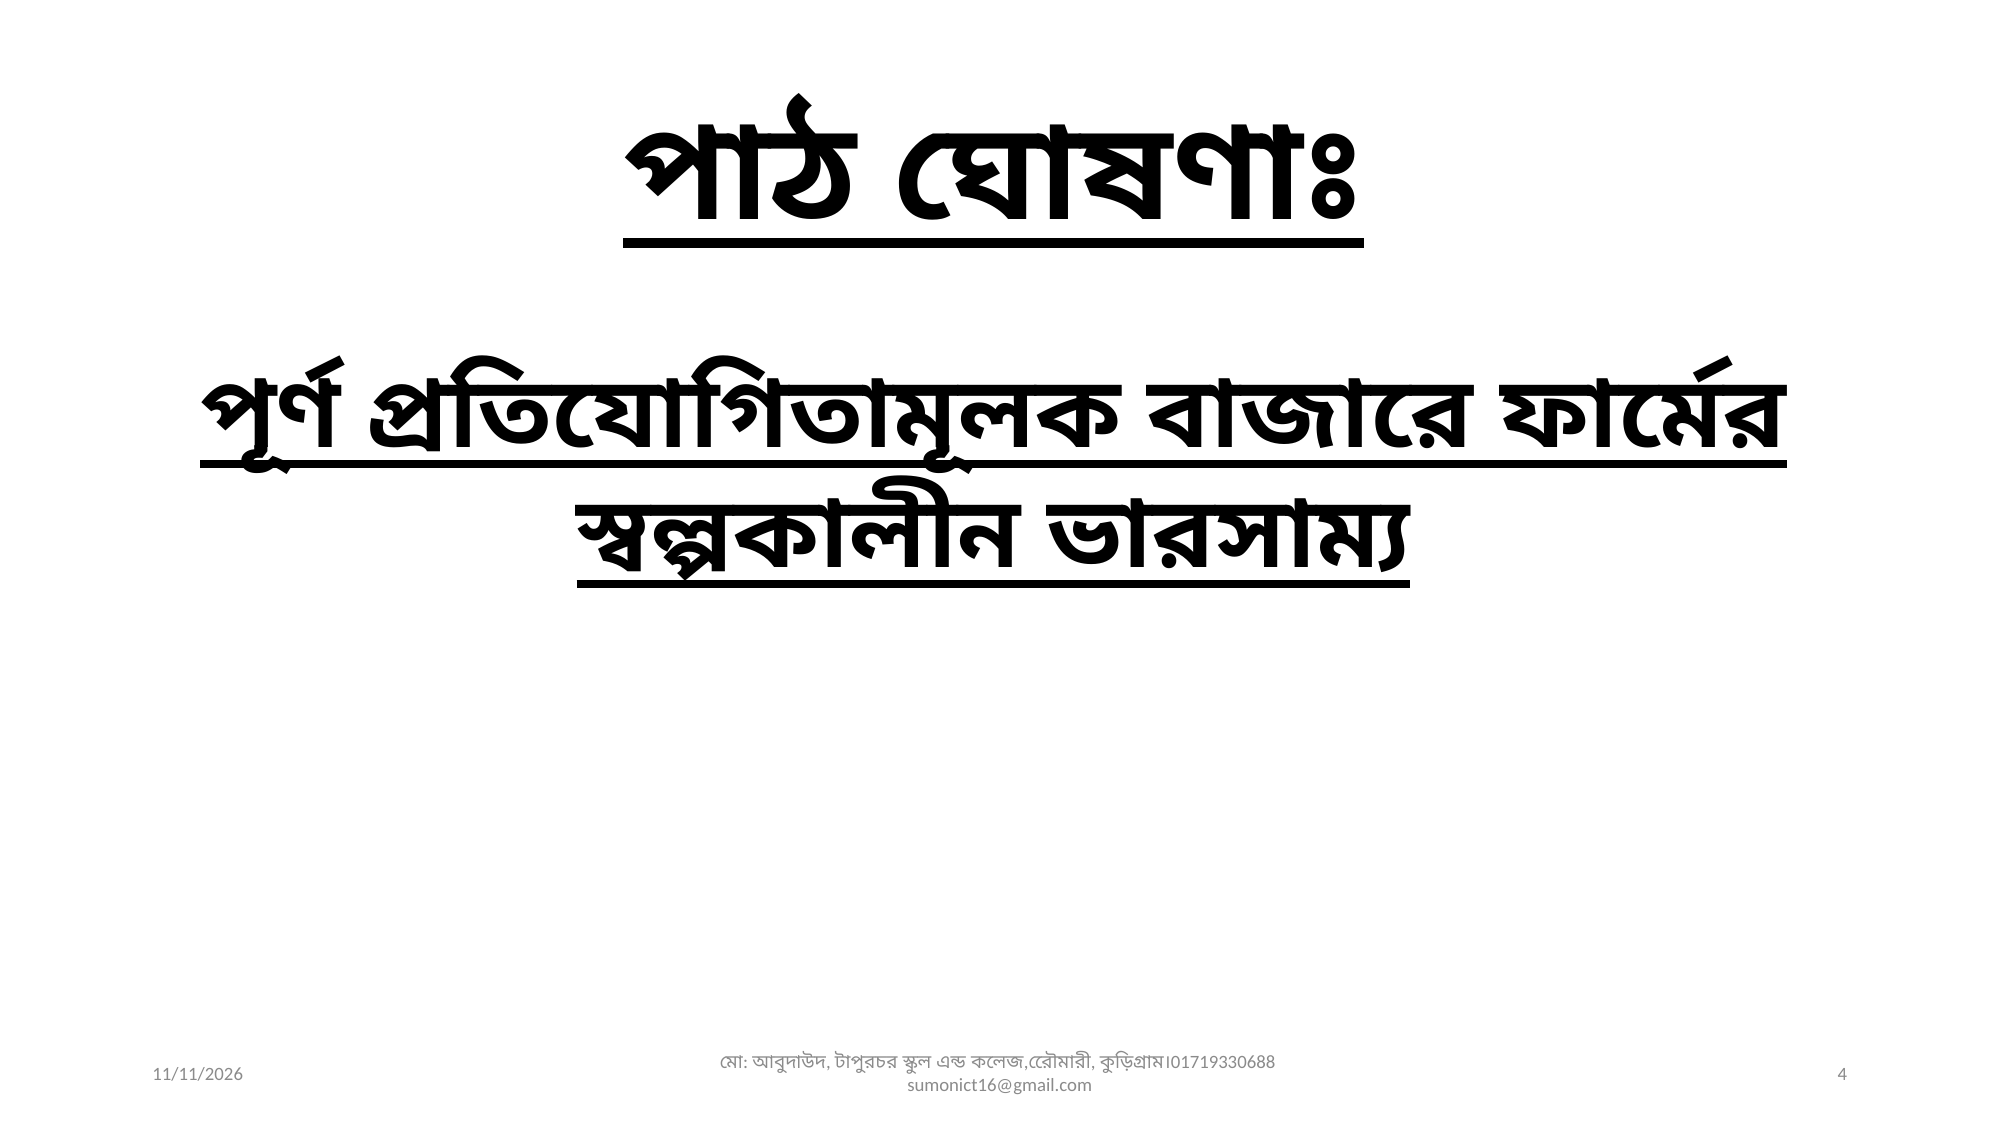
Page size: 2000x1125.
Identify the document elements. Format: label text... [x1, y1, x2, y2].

slide_number 4 [1412, 1042, 1862, 1103]
slide_number 23-Nov-19 [137, 1042, 588, 1103]
text_box পাঠ ঘোষণাঃ পূর্ণ প্রতিযোগিতামূলক বাজারে ফার্মের স্বল্পকালীন ভারসাম্য [12, 74, 1975, 595]
footer মো: আবুদাউদ, টাপুরচর স্কুল এন্ড কলেজ,রেৌমারী, কুড়িগ্রাম।01719330688 sumonict16@gmail.com [662, 1042, 1338, 1103]
